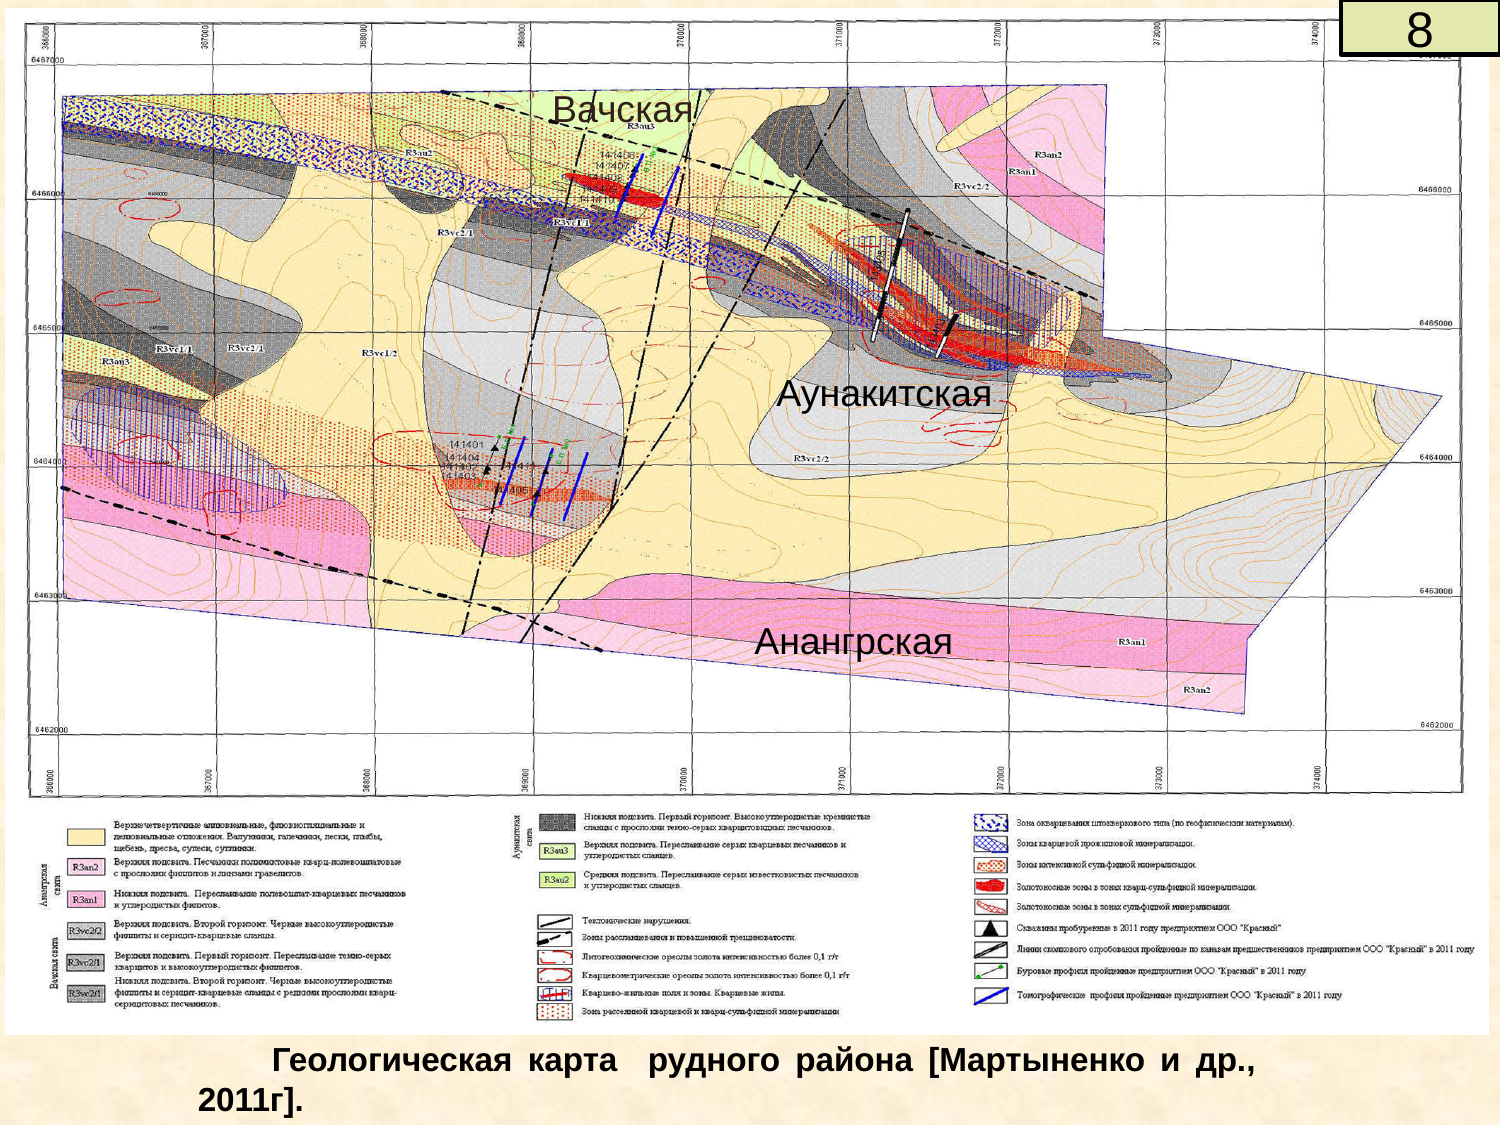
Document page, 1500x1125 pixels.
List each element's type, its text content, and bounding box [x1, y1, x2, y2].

text_box 8 [1339, 0, 1500, 57]
picture [0, 0, 1500, 1125]
text_box Геологическая карта рудного района [Мартыненко и др., 2011г]. [182, 1050, 1272, 1106]
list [5, 8, 1489, 1036]
